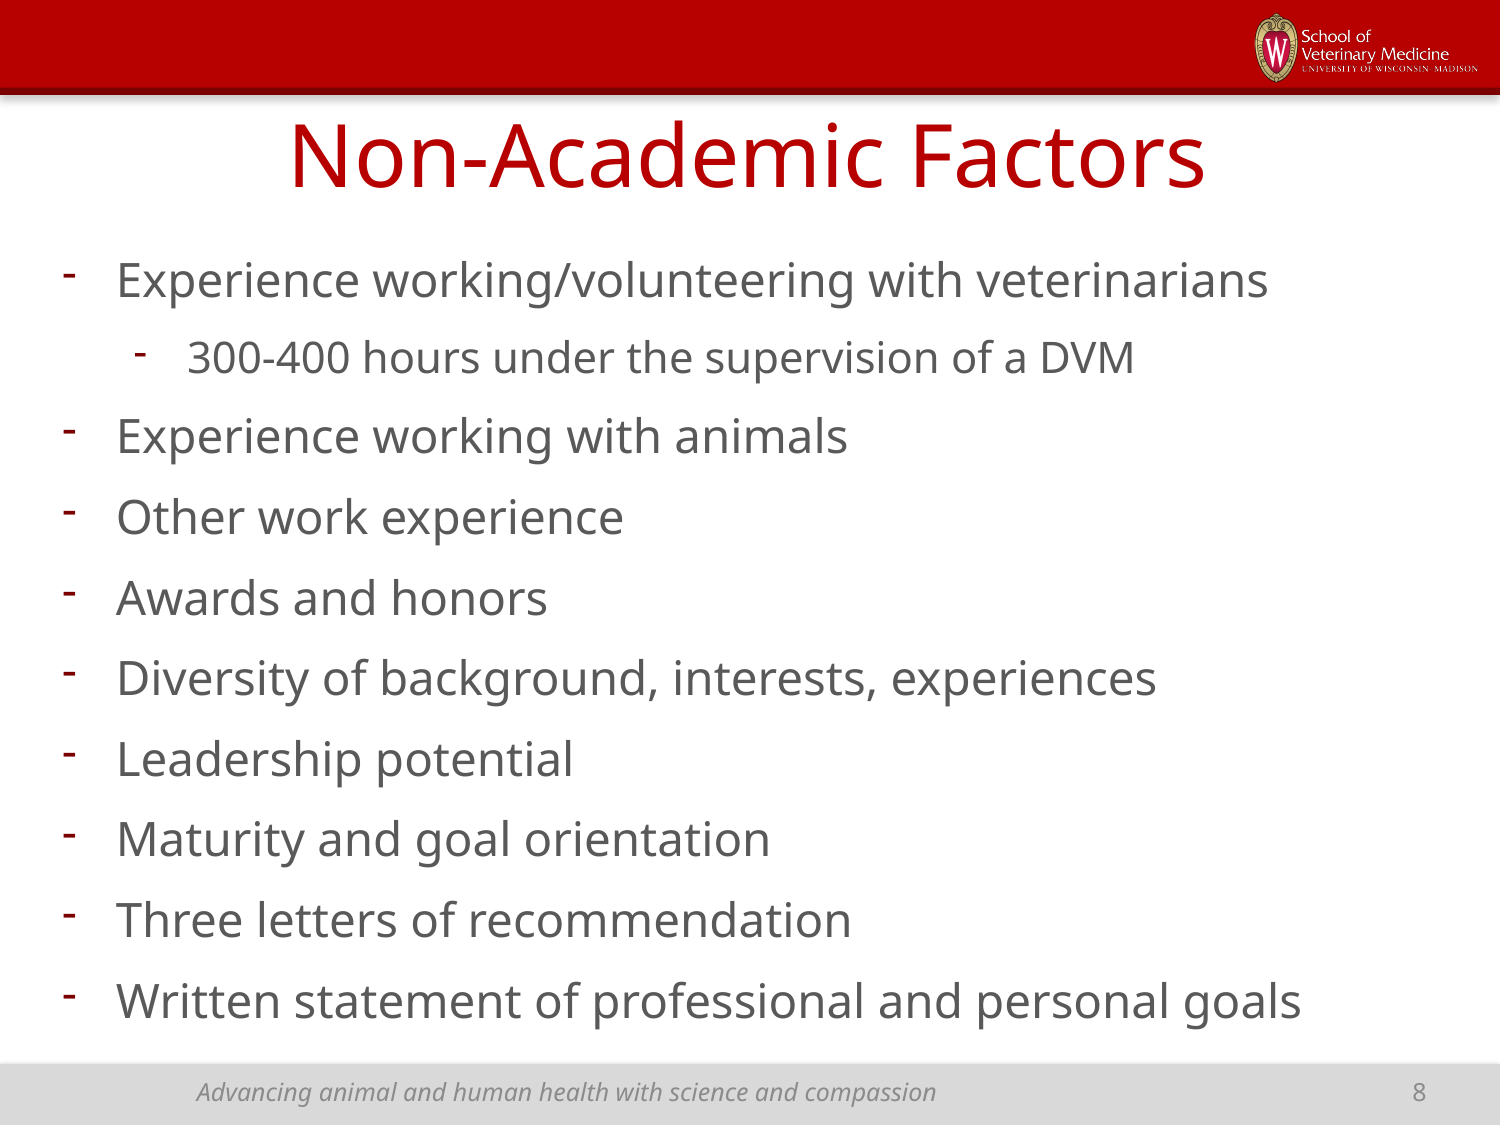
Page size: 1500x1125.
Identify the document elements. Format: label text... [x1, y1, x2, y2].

slide_number 8 [1091, 1063, 1442, 1124]
title Non-Academic Factors [64, 99, 1432, 249]
picture [1254, 13, 1478, 83]
footer Advancing animal and human health with science and compassion [141, 1063, 994, 1124]
list Experience working/volunteering with veterinarians 300-400 hours under the supervision of a DVM Experience working with animals Other work experience Awards and honors Diversity of background, interests, experiences Leadership potential Maturity and goal orientation Three letters of recommendation Written statement of professional and personal goals [62, 249, 1470, 1036]
